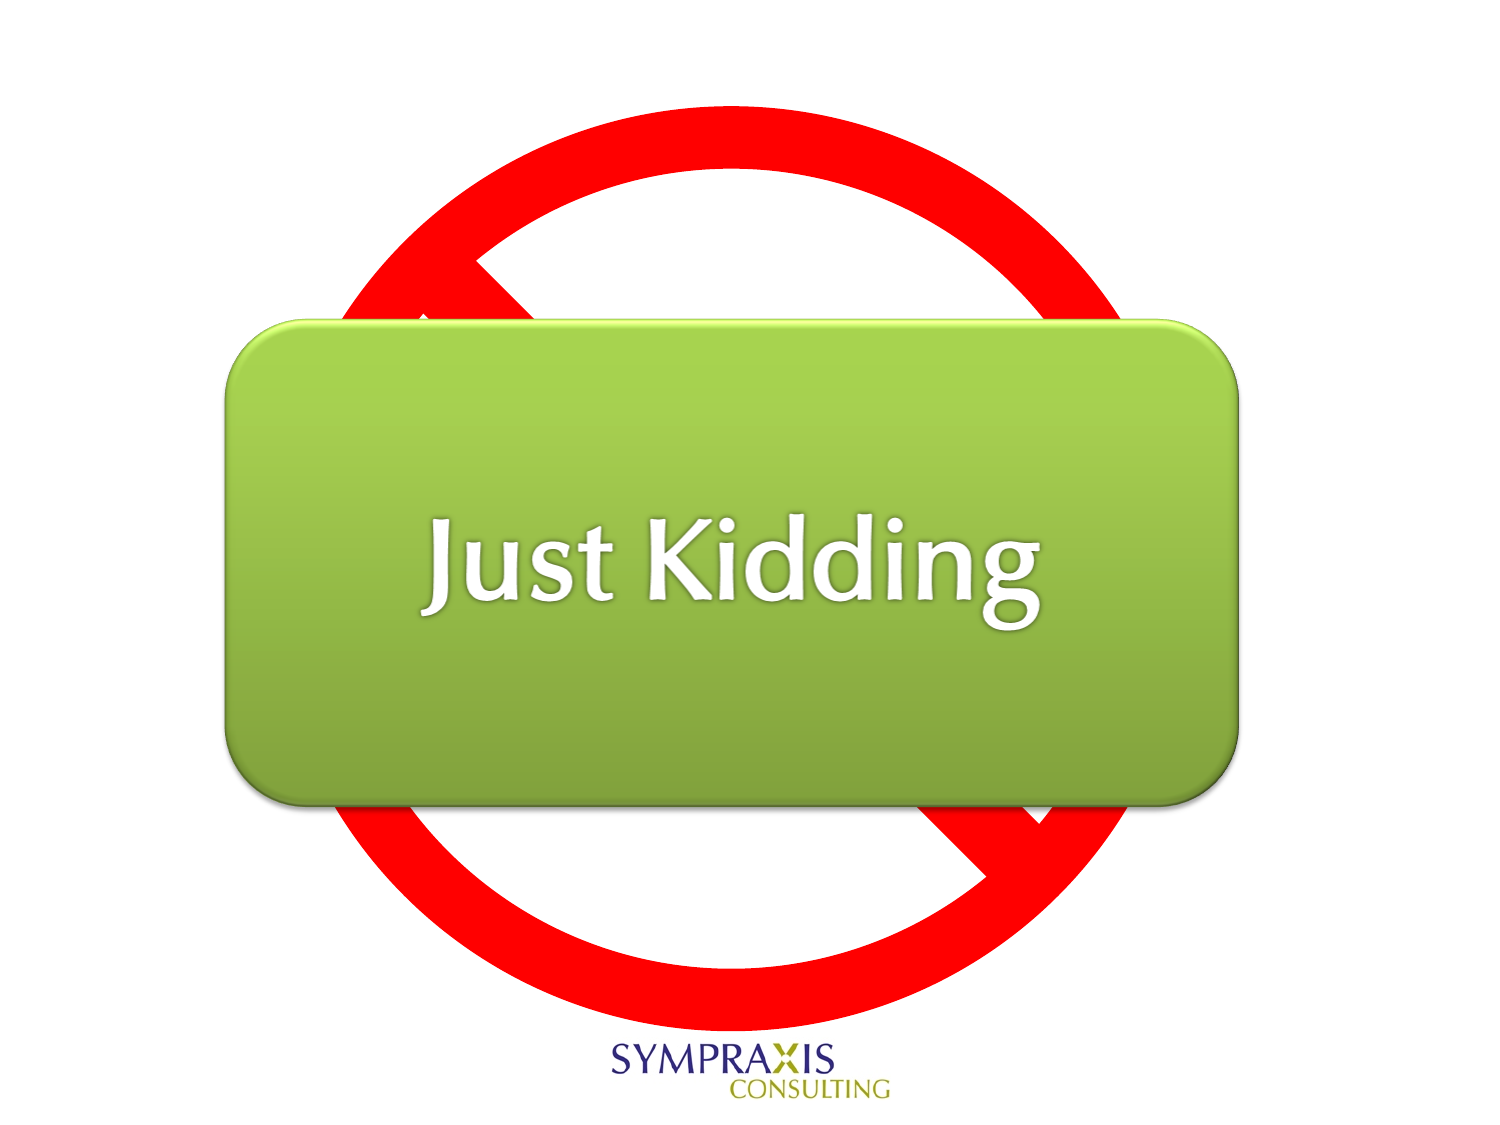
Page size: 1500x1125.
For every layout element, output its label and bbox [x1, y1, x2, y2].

picture [609, 1038, 891, 1100]
text_box [299, 137, 1163, 312]
picture [215, 313, 1247, 820]
text_box [299, 829, 1163, 1001]
